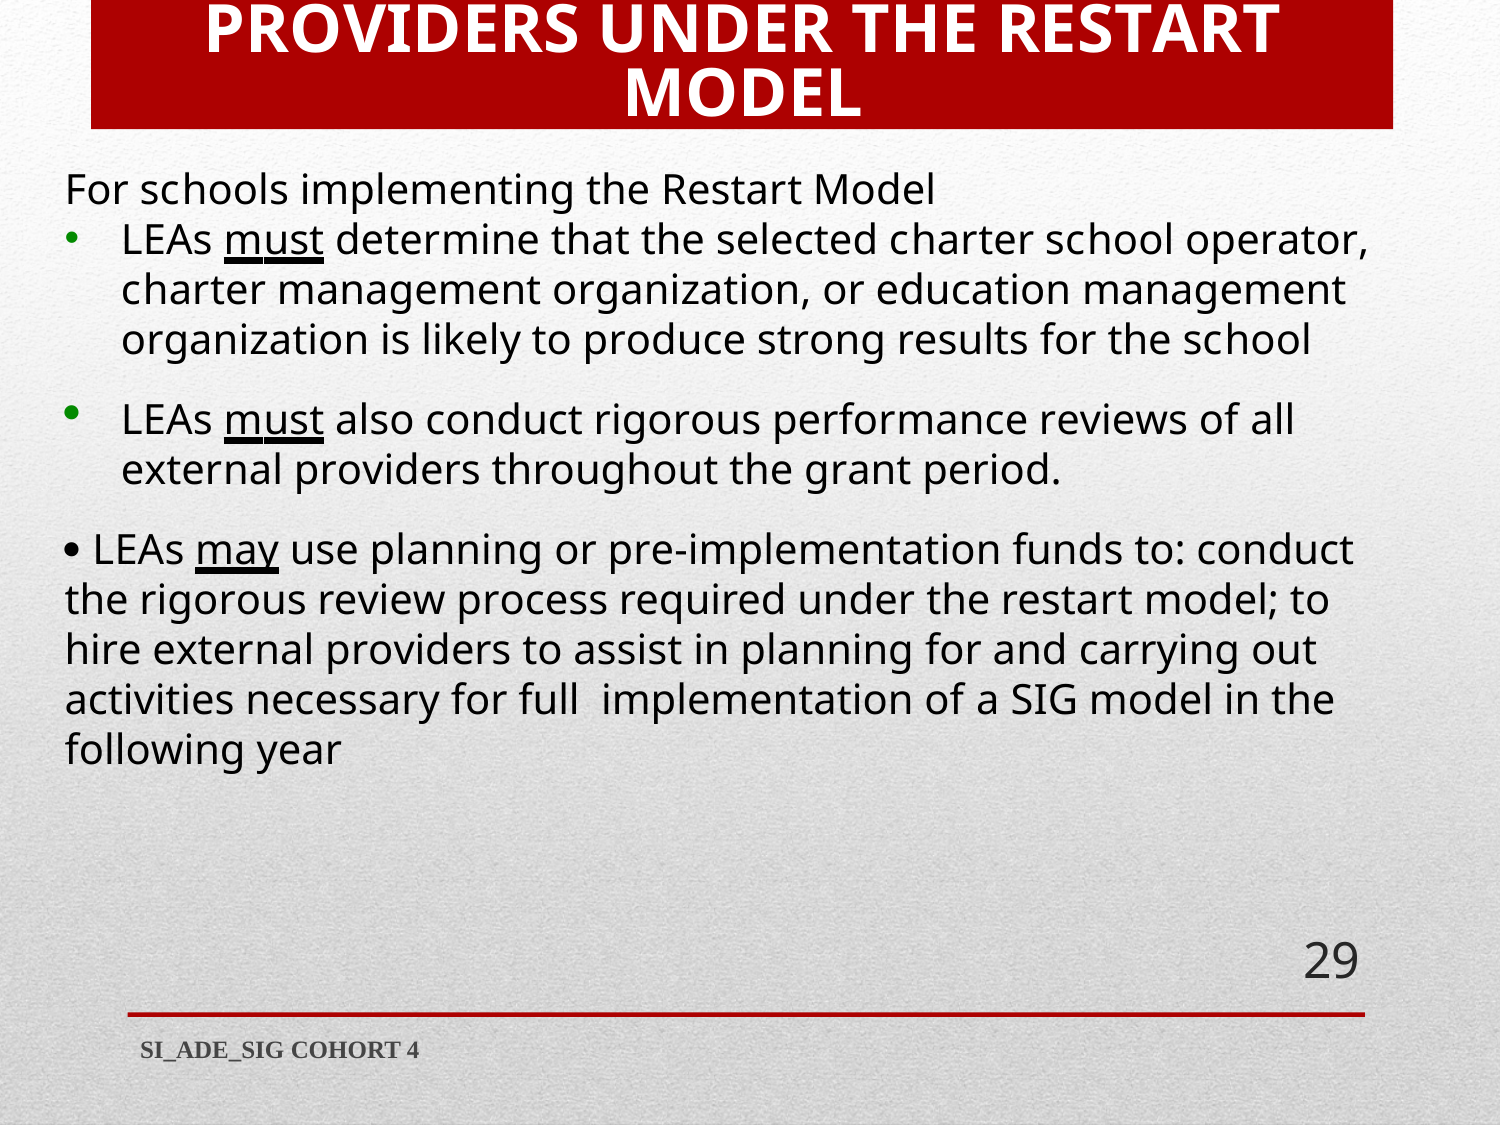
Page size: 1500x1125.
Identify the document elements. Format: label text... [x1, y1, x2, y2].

text_box For schools implementing the Restart Model LEAs must determine that the selected charter school operator, charter management organization, or education management organization is likely to produce strong results for the school LEAs must also conduct rigorous performance reviews of all external providers throughout the grant period.  LEAs may use planning or pre-implementation funds to: conduct the rigorous review process required under the restart model; to hire external providers to assist in planning for and carrying out activities necessary for full implementation of a SIG model in the following year [62, 162, 1450, 773]
footer SI_ADE_SIG COHORT 4 [125, 1018, 925, 1079]
slide_number 29 [1250, 933, 1375, 993]
title CHARTER SCHOOL OPERATORS AND PROVIDERS UNDER THE RESTART MODEL [91, 0, 1394, 130]
